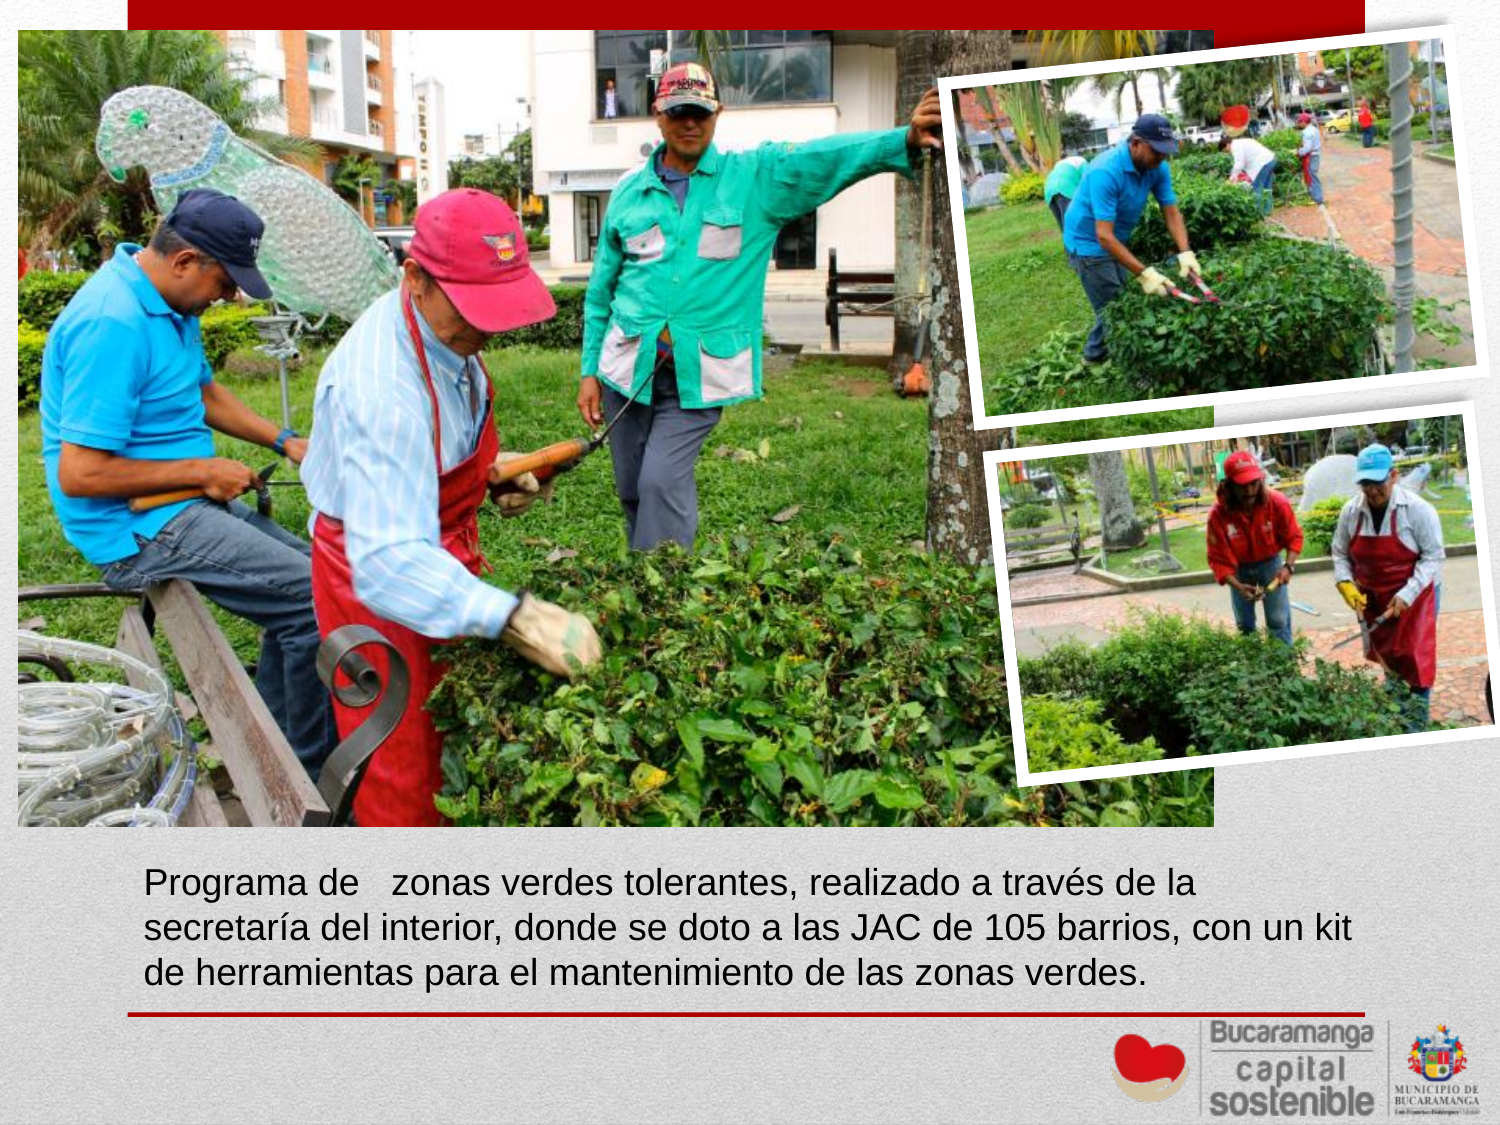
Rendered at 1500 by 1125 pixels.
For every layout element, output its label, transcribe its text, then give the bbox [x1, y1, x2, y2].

text_box Programa de zonas verdes tolerantes, realizado a través de la secretaría del interior, donde se doto a las JAC de 105 barrios, con un kit de herramientas para el mantenimiento de las zonas verdes. [128, 850, 1368, 1001]
picture [1103, 1015, 1491, 1123]
picture [18, 29, 1494, 828]
